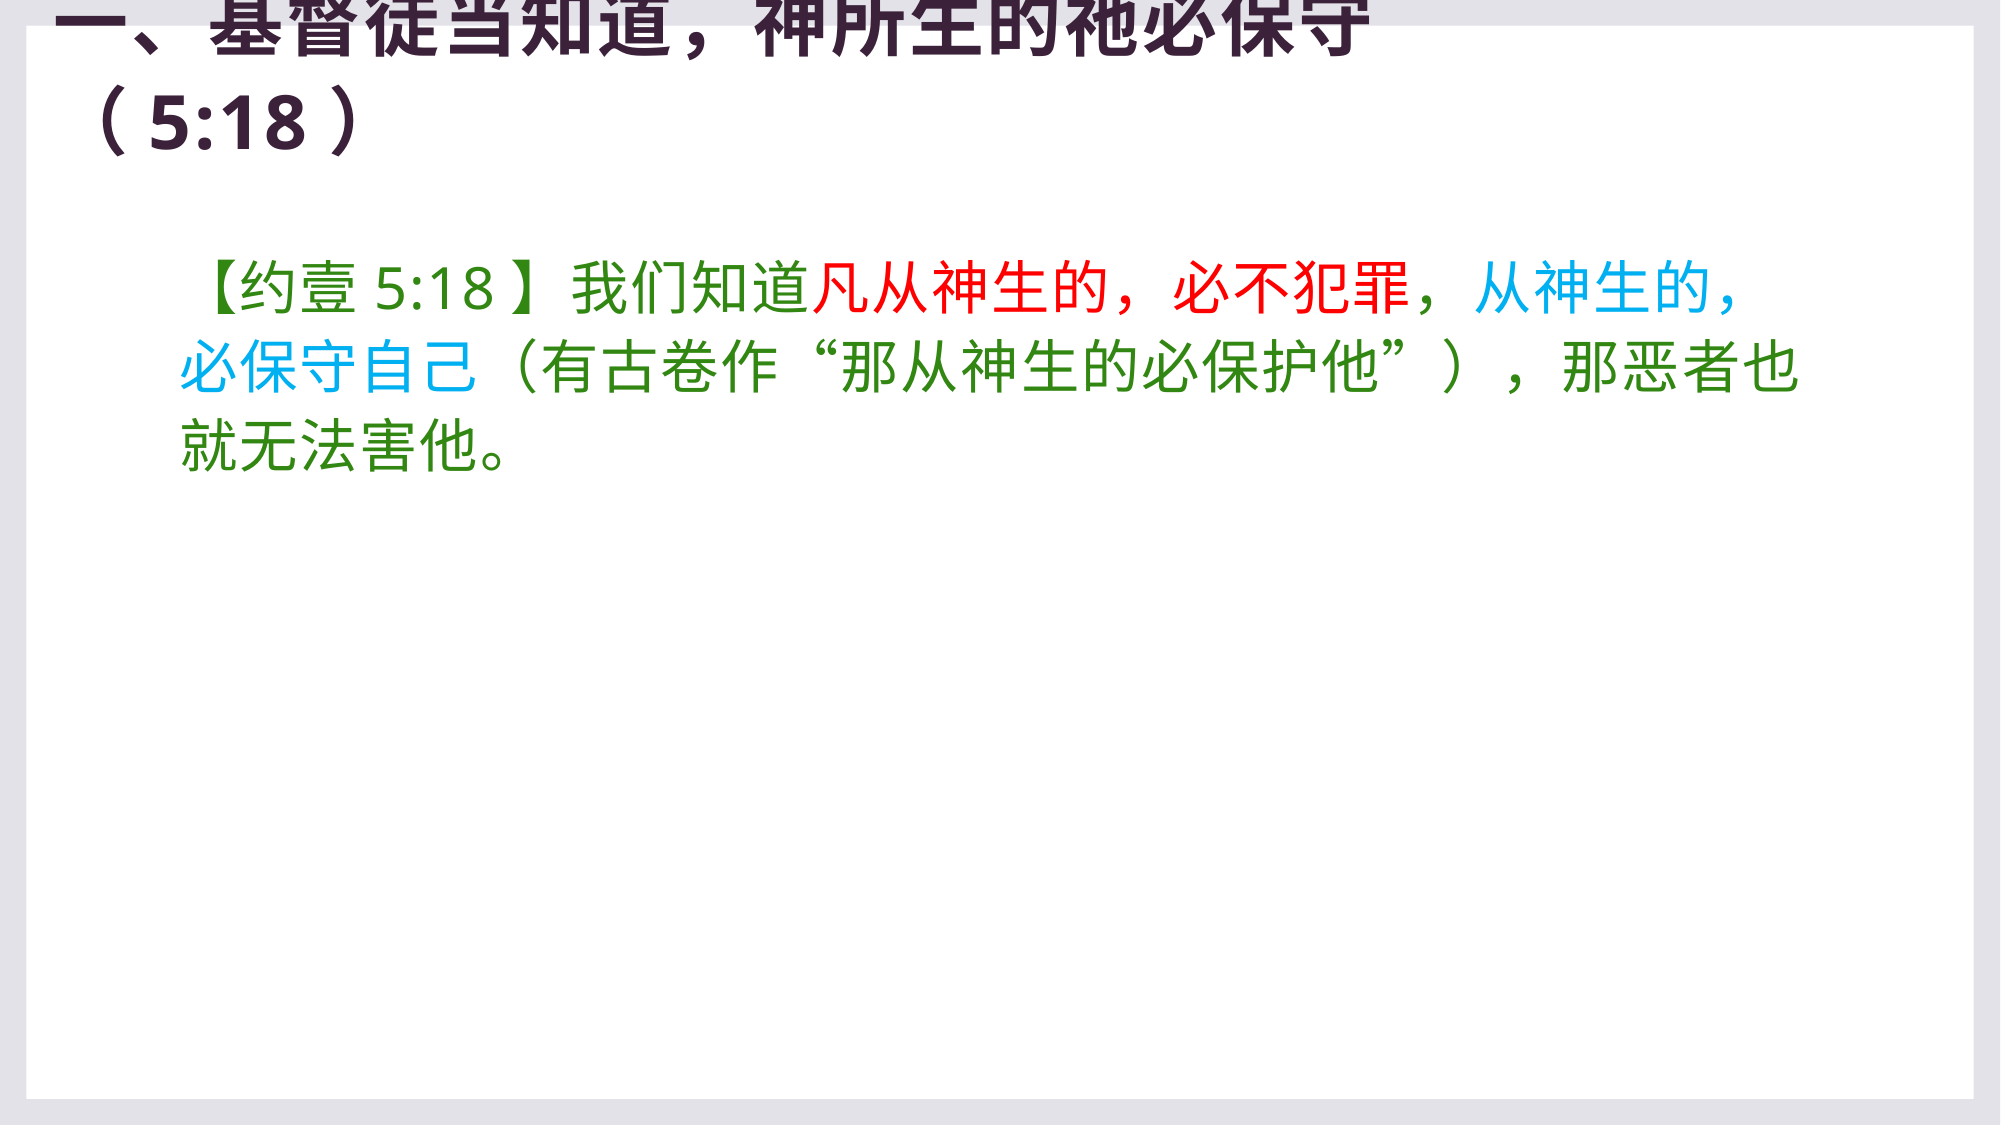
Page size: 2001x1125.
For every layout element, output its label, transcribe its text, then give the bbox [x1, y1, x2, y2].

list 【约壹5:18】我们知道凡从神生的，必不犯罪，从神生的，必保守自己（有古卷作“那从神生的必保护他”），那恶者也就无法害他。 [161, 224, 1825, 512]
title 一、基督徒当知道，神所生的祂必保守（5:18） [35, 32, 1698, 180]
